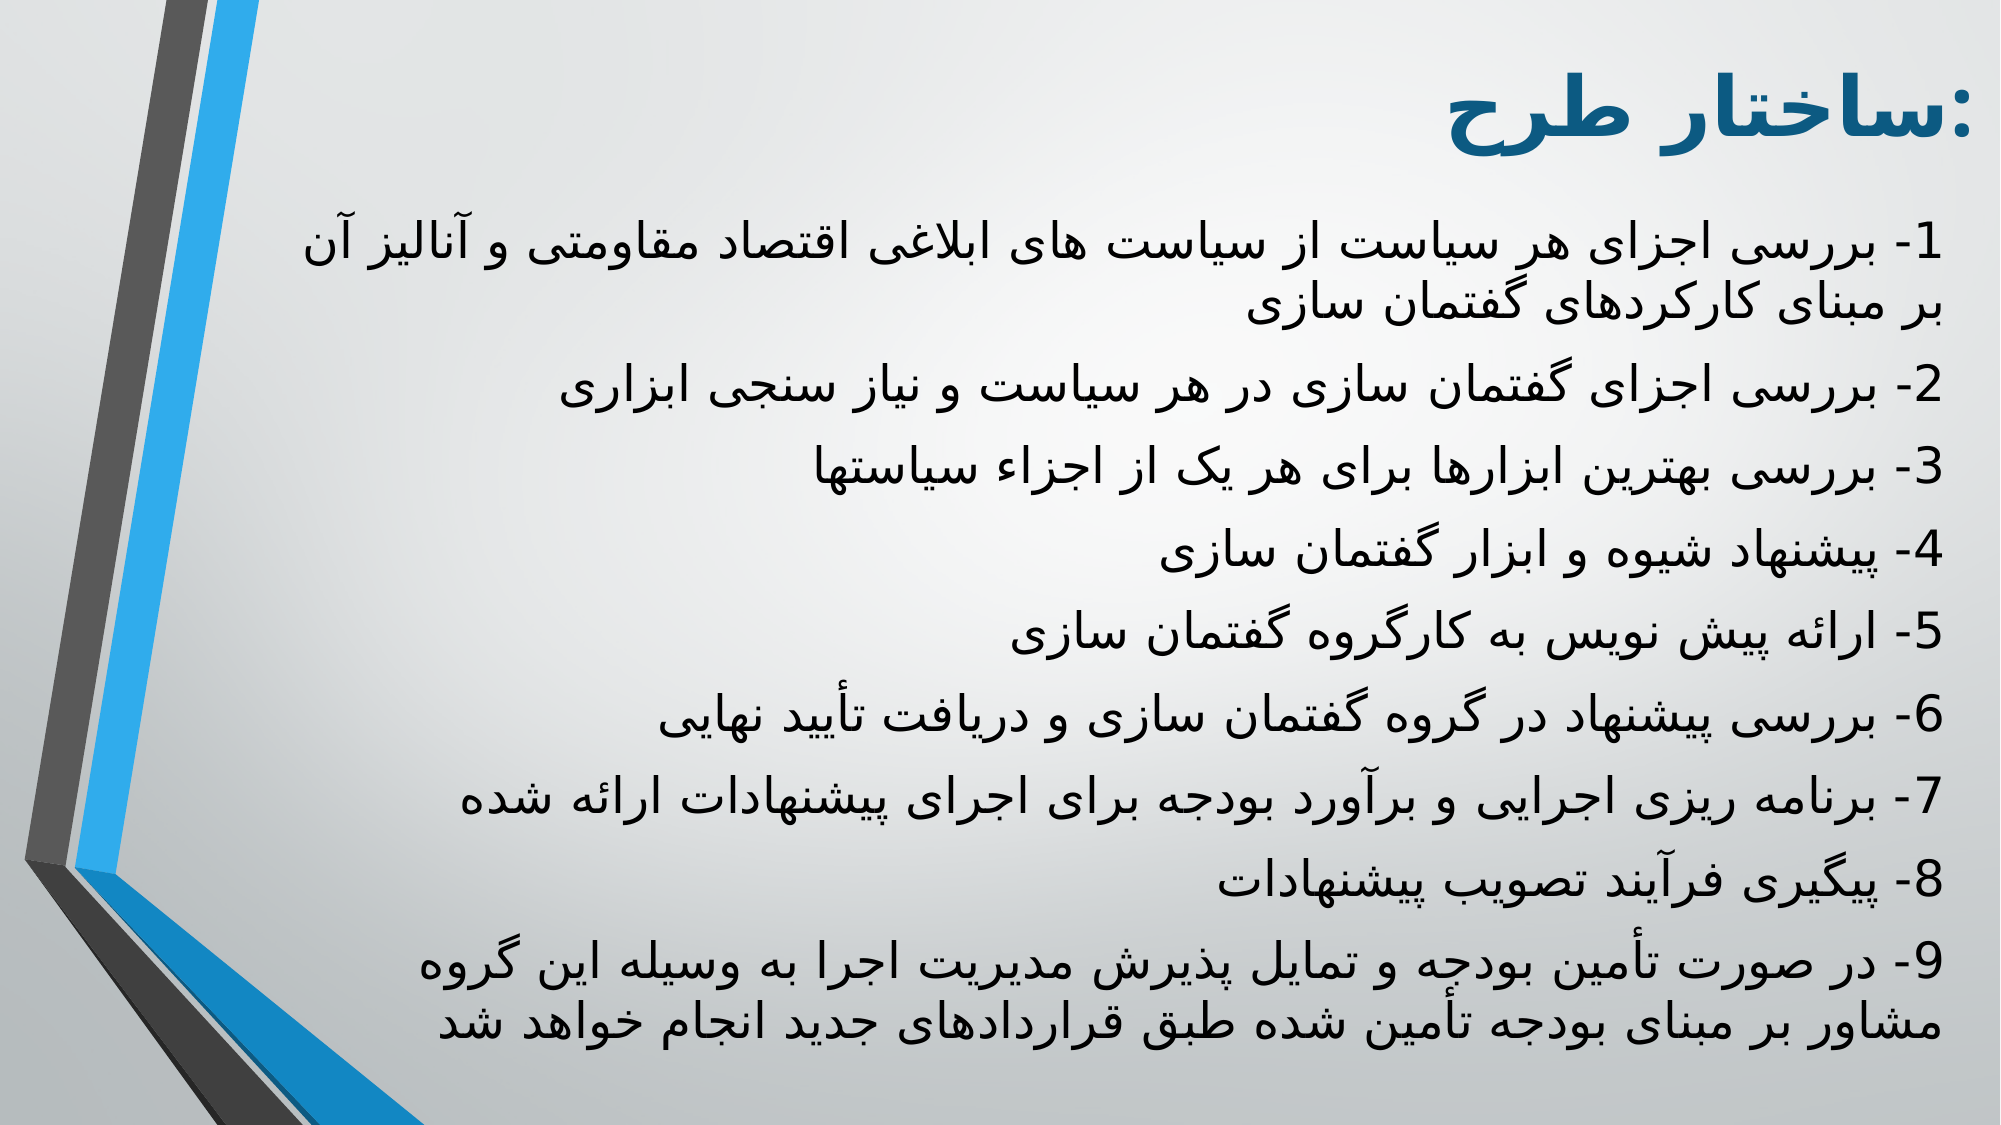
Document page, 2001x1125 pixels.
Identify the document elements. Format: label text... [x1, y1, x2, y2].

title ساختار طرح: [1386, 16, 2000, 191]
list 1- بررسی اجزای هر سیاست از سیاست های ابلاغی اقتصاد مقاومتی و آنالیز آن بر مبنای کارکردهای گفتمان سازی 2- بررسی اجزای گفتمان سازی در هر سیاست و نیاز سنجی ابزاری 3- بررسی بهترین ابزارها برای هر یک از اجزاء سیاستها 4- پیشنهاد شیوه و ابزار گفتمان سازی 5- ارائه پیش نویس به کارگروه گفتمان سازی 6- بررسی پیشنهاد در گروه گفتمان سازی و دریافت تأیید نهایی 7- برنامه ریزی اجرایی و برآورد بودجه برای اجرای پیشنهادات ارائه شده 8- پیگیری فرآیند تصویب پیشنهادات 9- در صورت تأمین بودجه و تمایل پذیرش مدیریت اجرا به وسیله این گروه مشاور بر مبنای بودجه تأمین شده طبق قراردادهای جدید انجام خواهد شد [254, 217, 1961, 1040]
